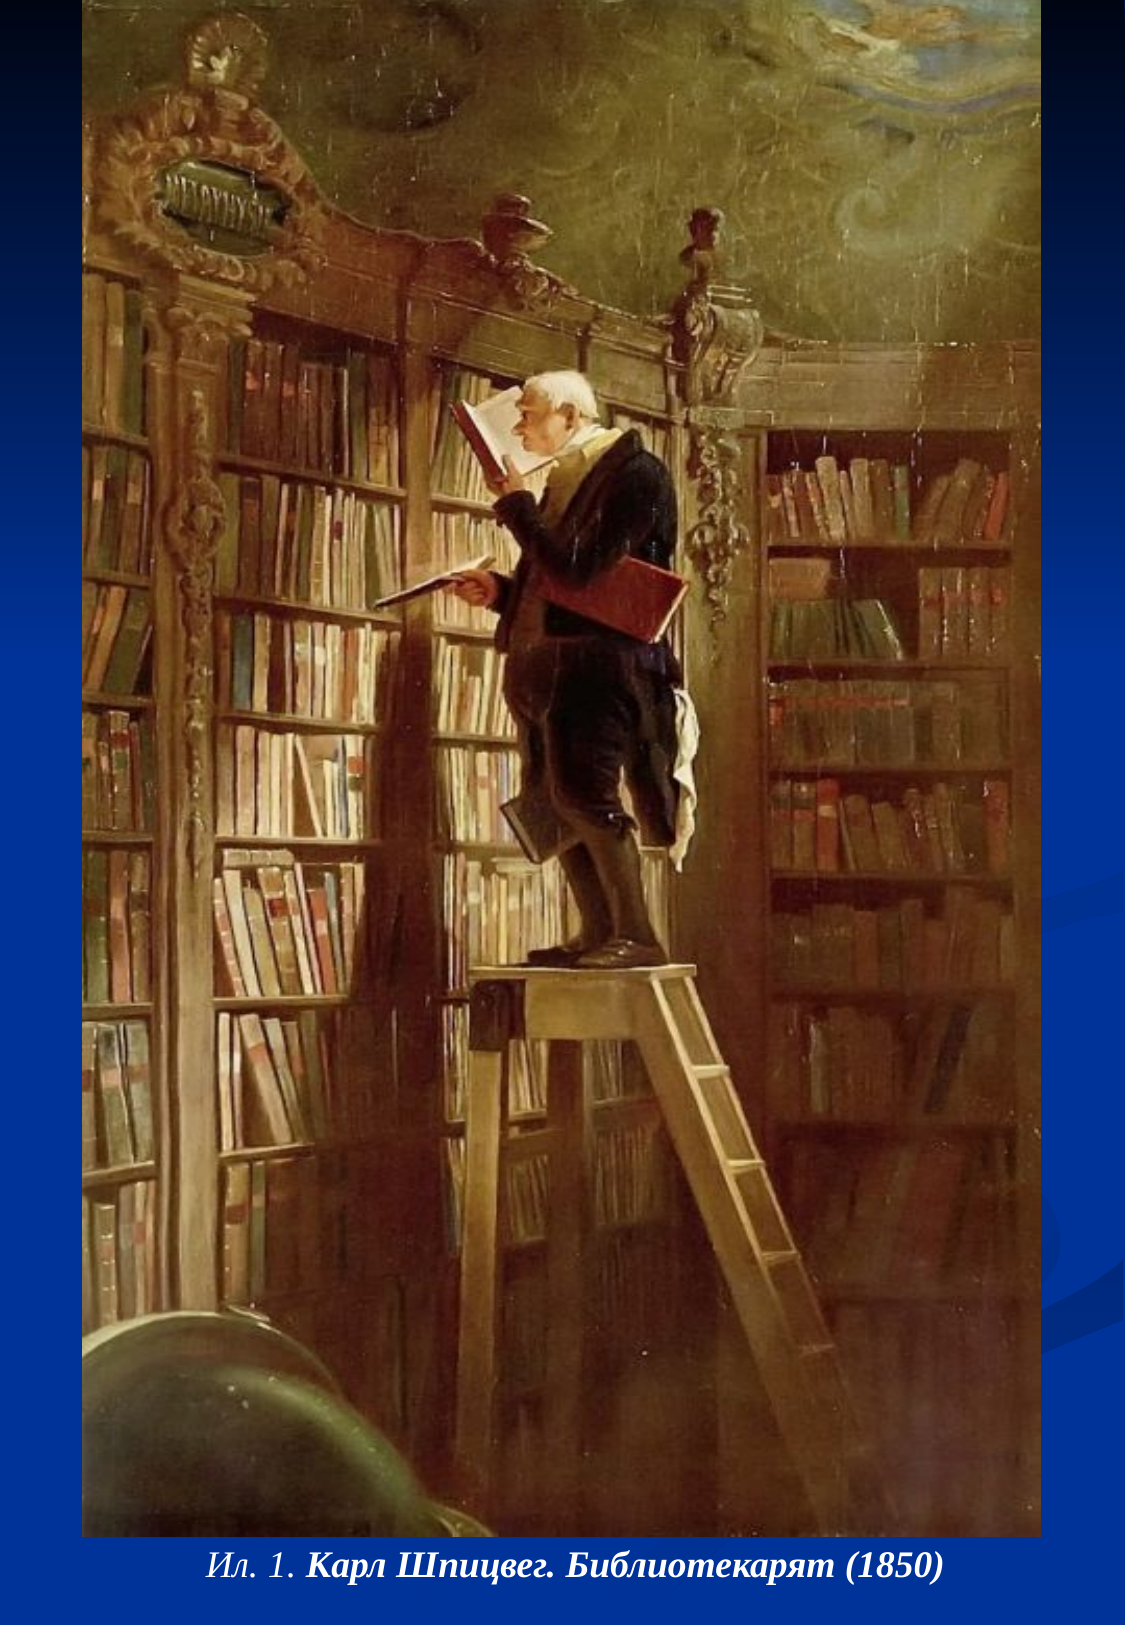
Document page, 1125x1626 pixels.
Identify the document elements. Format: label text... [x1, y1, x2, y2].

text_box Ил. 1. Карл Шпицвег. Библиотекарят (1850) [191, 1537, 1007, 1625]
picture [82, 0, 1041, 1537]
